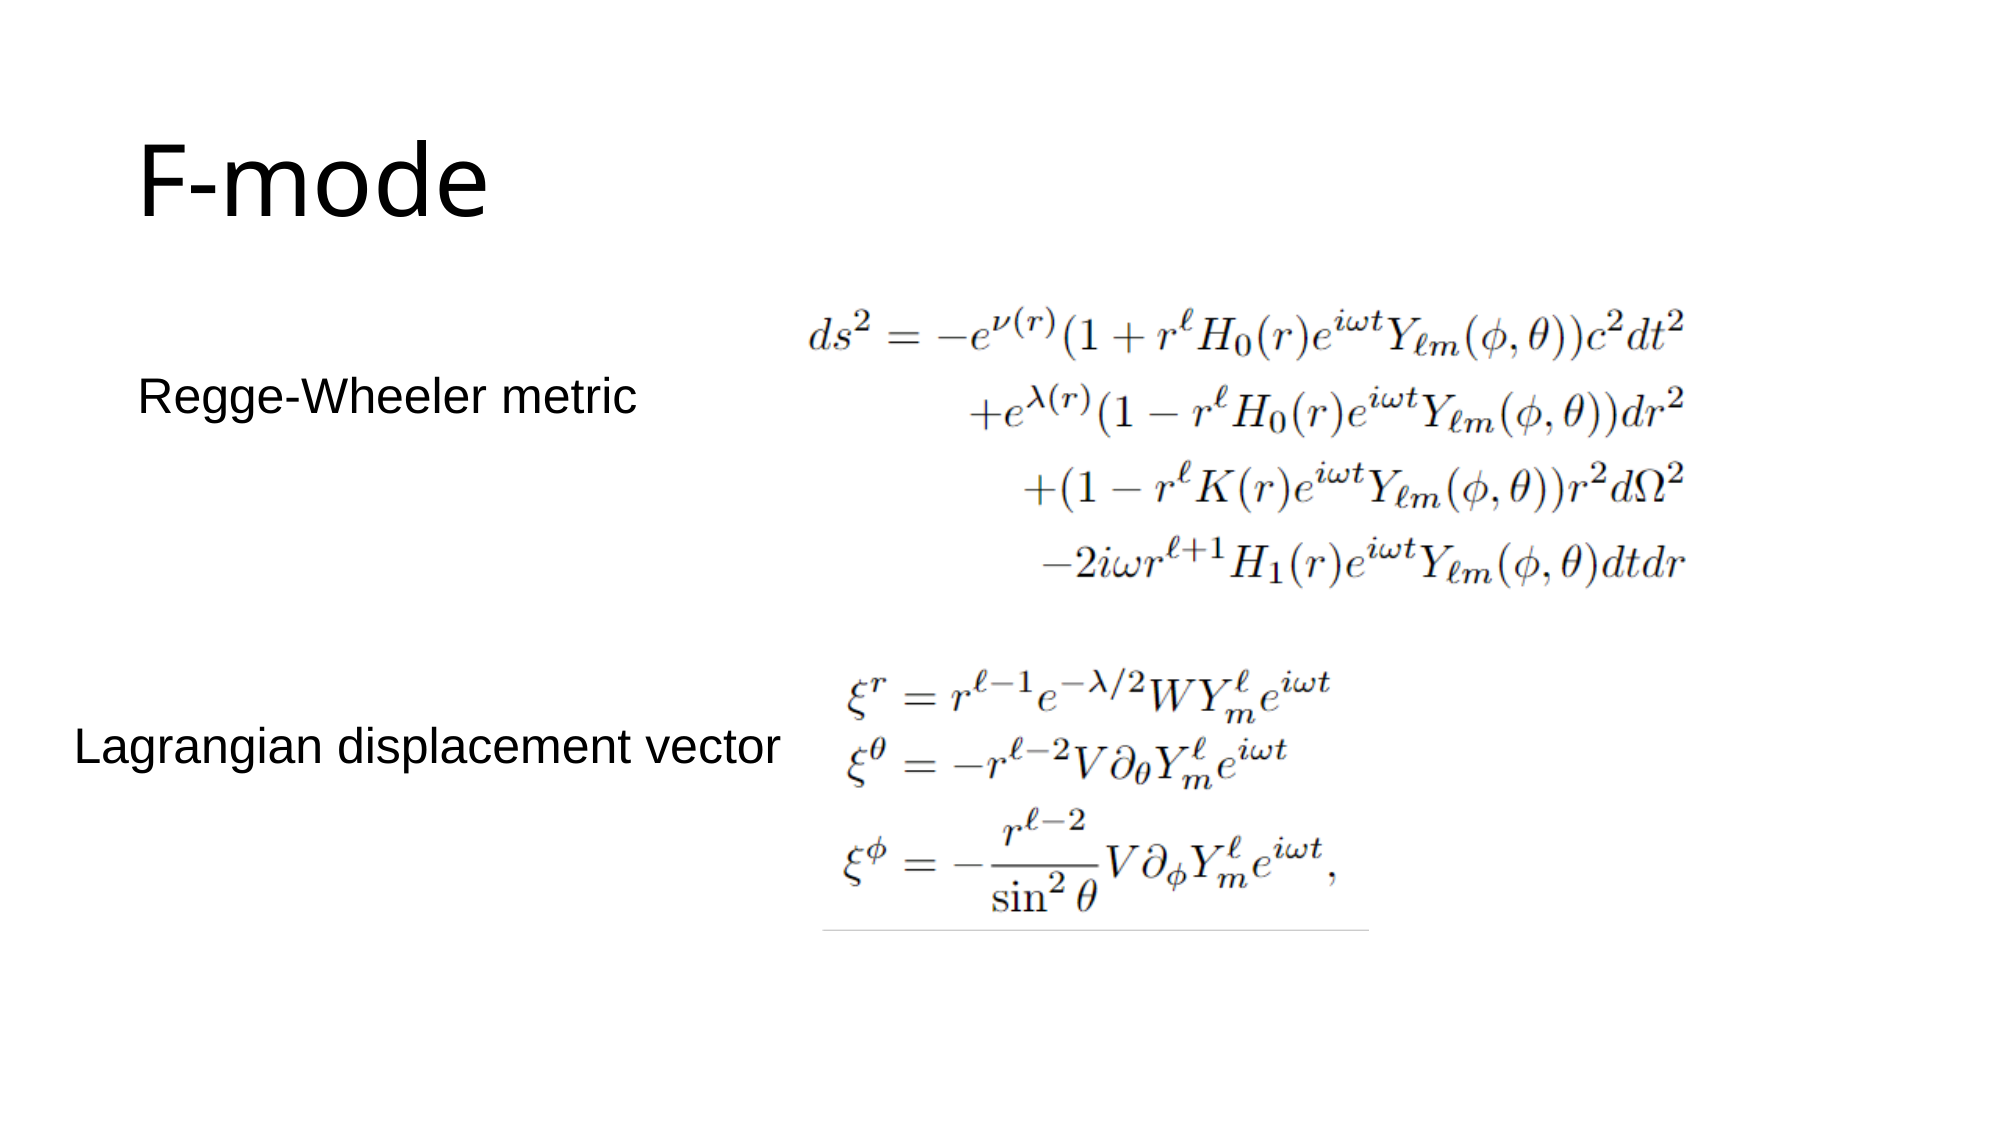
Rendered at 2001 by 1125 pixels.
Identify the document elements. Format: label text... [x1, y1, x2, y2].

text_box Lagrangian displacement vector [58, 706, 797, 781]
picture [745, 290, 1739, 596]
text_box F-mode [120, 109, 507, 244]
text_box Regge-Wheeler metric [122, 356, 703, 431]
picture [822, 653, 1369, 932]
